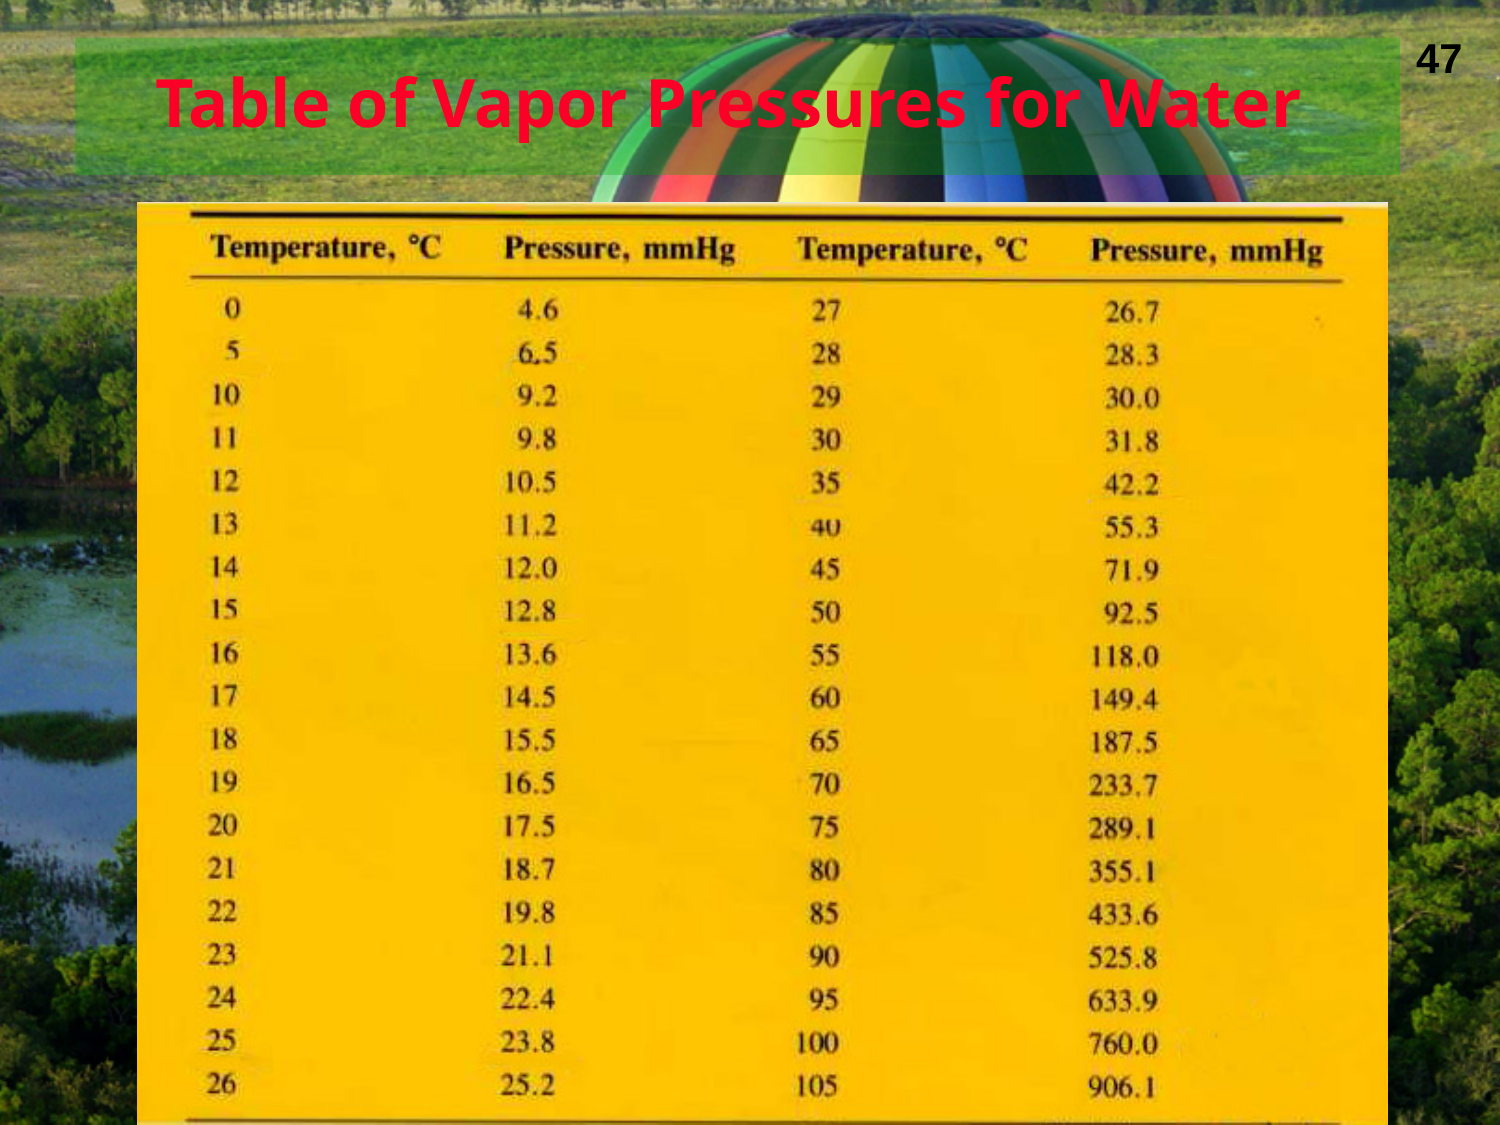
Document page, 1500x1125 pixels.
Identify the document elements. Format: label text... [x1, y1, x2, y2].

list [137, 201, 1388, 1125]
picture [0, 0, 1500, 1125]
title Table of Vapor Pressures for Water [75, 37, 1400, 175]
